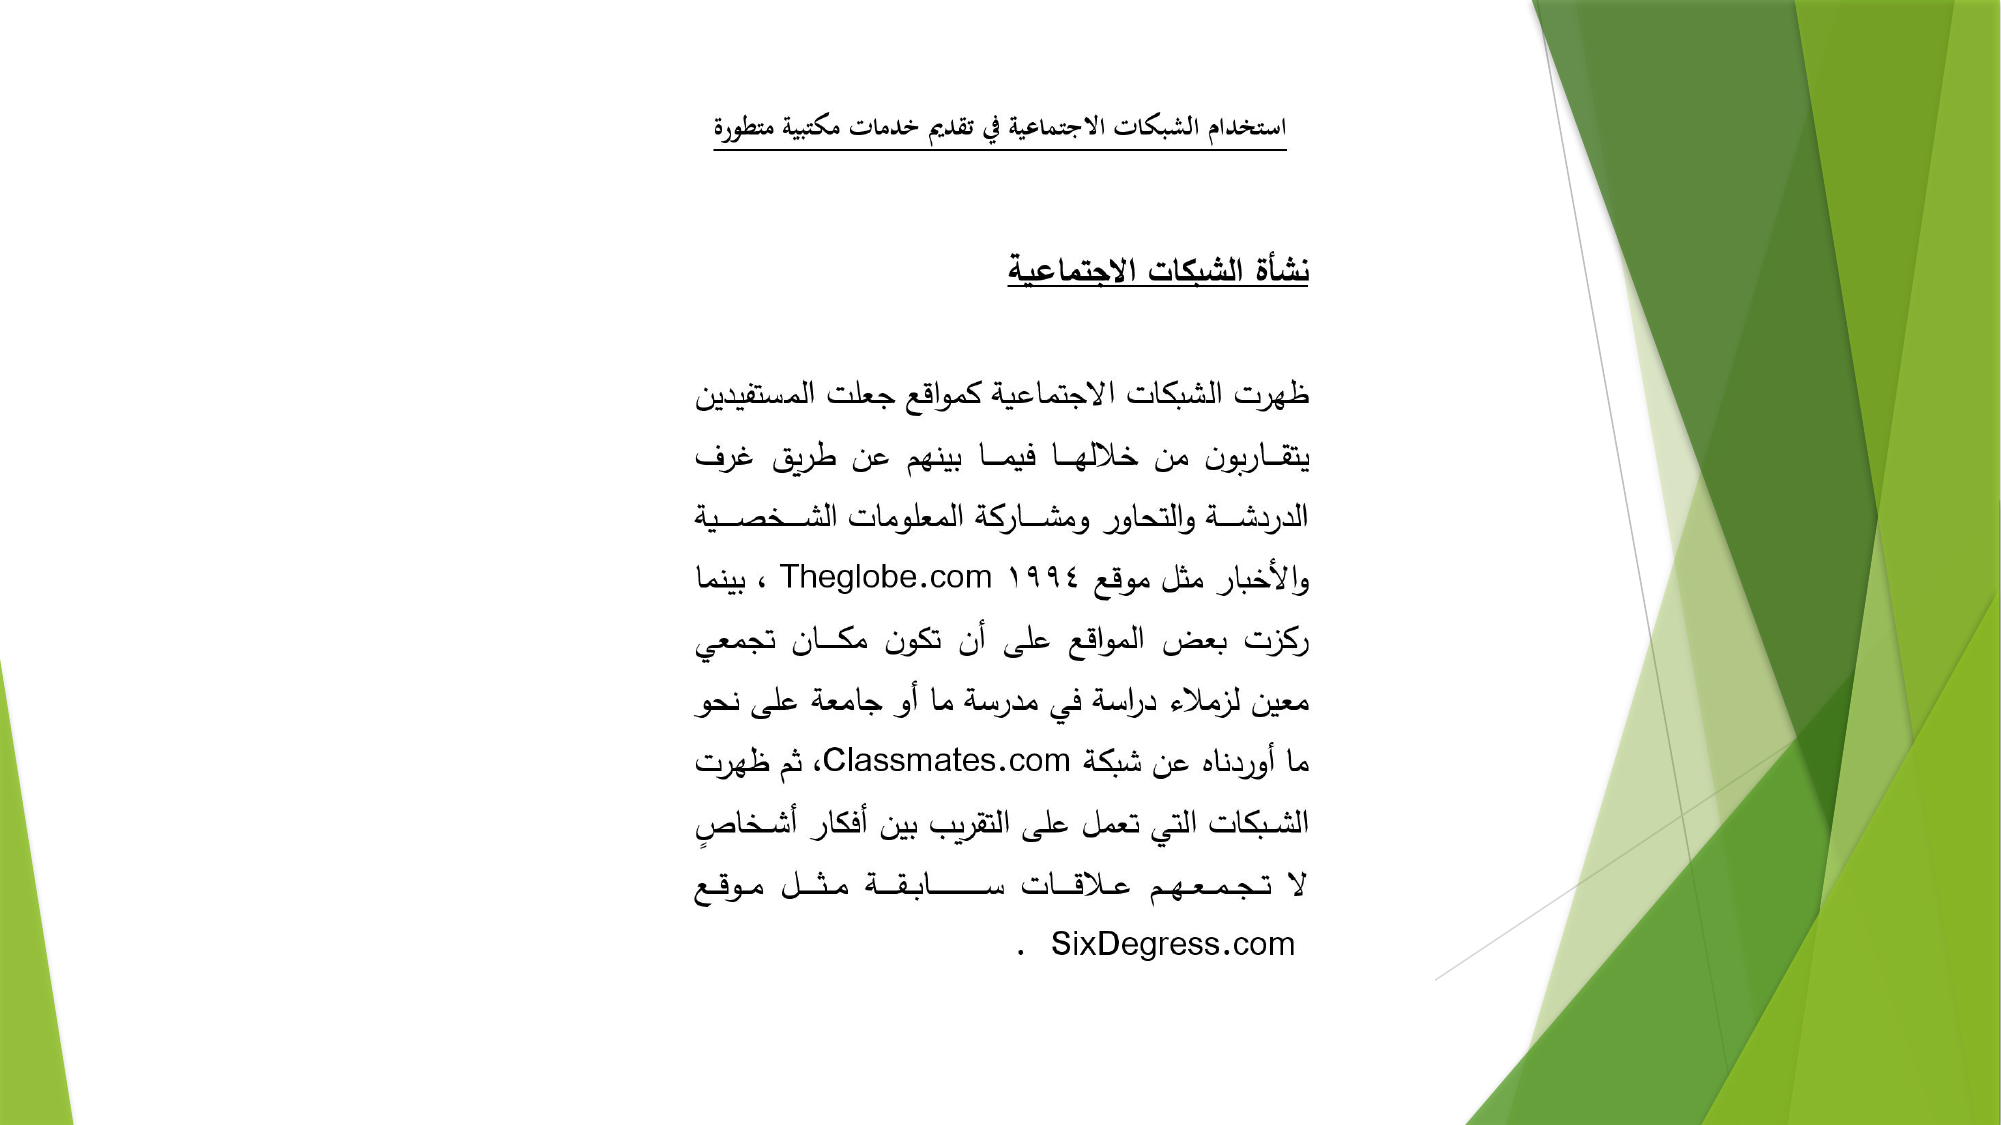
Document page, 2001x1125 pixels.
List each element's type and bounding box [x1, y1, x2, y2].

picture [564, 0, 1436, 1125]
